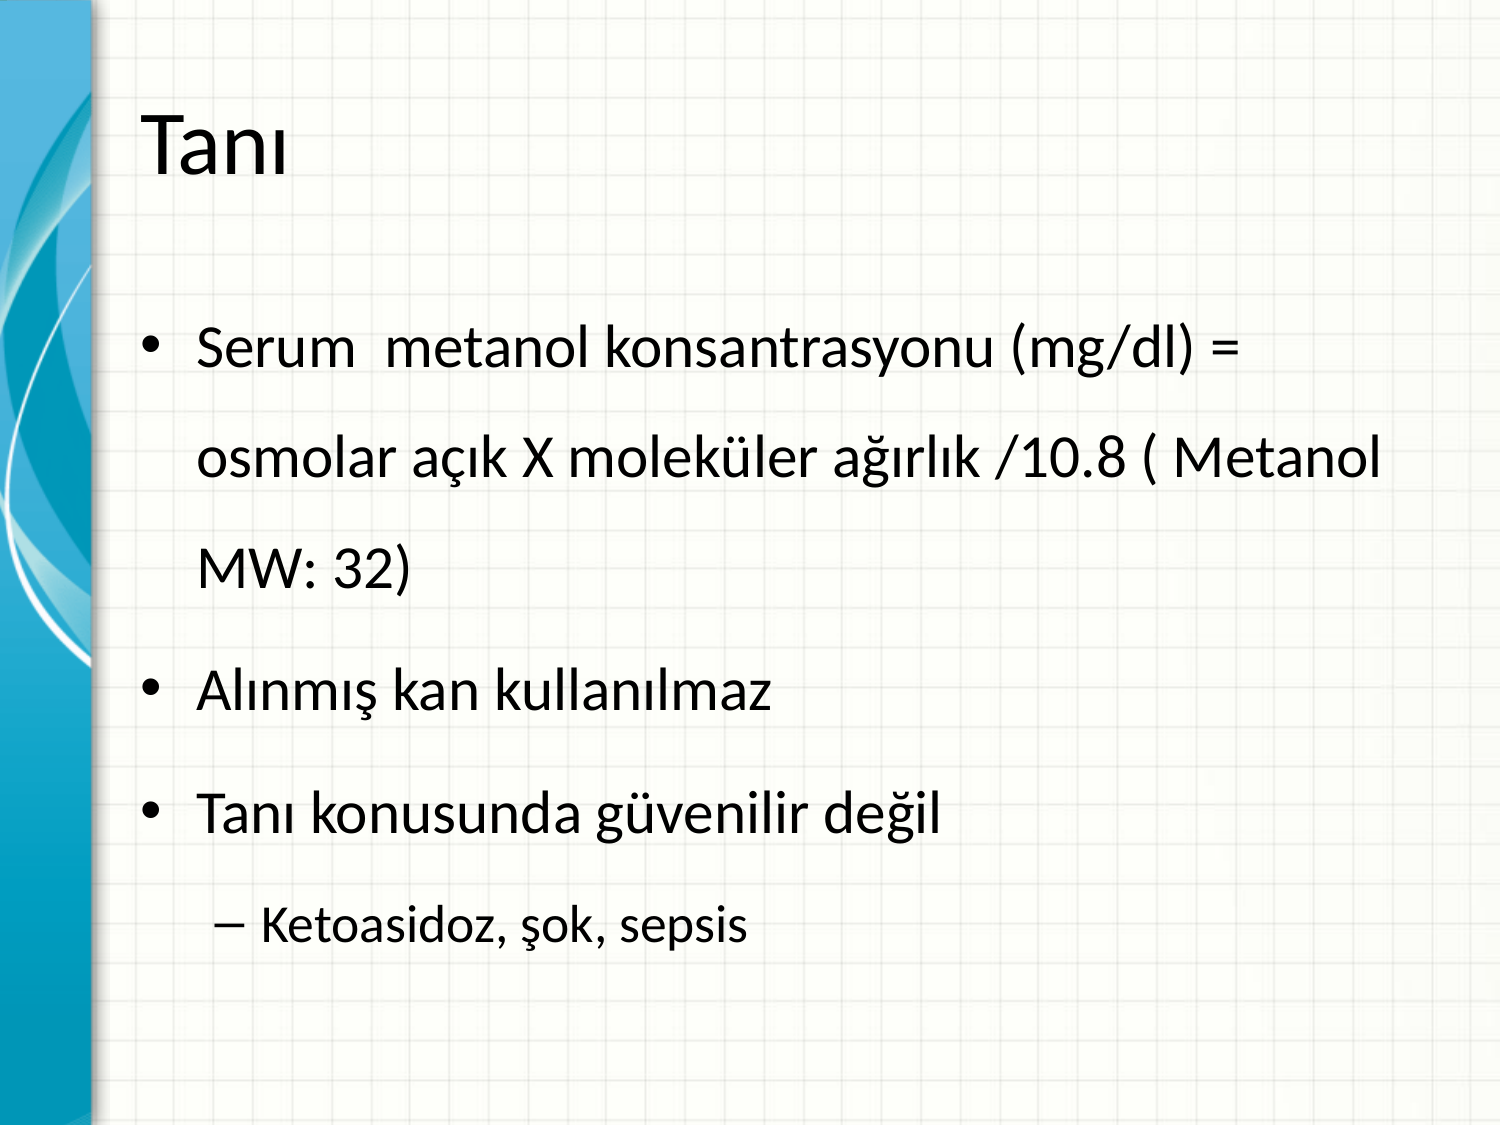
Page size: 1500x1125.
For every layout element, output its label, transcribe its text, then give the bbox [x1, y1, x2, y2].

list Serum metanol konsantrasyonu (mg/dl) = osmolar açık X moleküler ağırlık /10.8 ( Metanol MW: 32) Alınmış kan kullanılmaz Tanı konusunda güvenilir değil Ketoasidoz, şok, sepsis [125, 261, 1450, 967]
picture [0, 0, 1500, 1125]
title Tanı [125, 44, 1450, 232]
